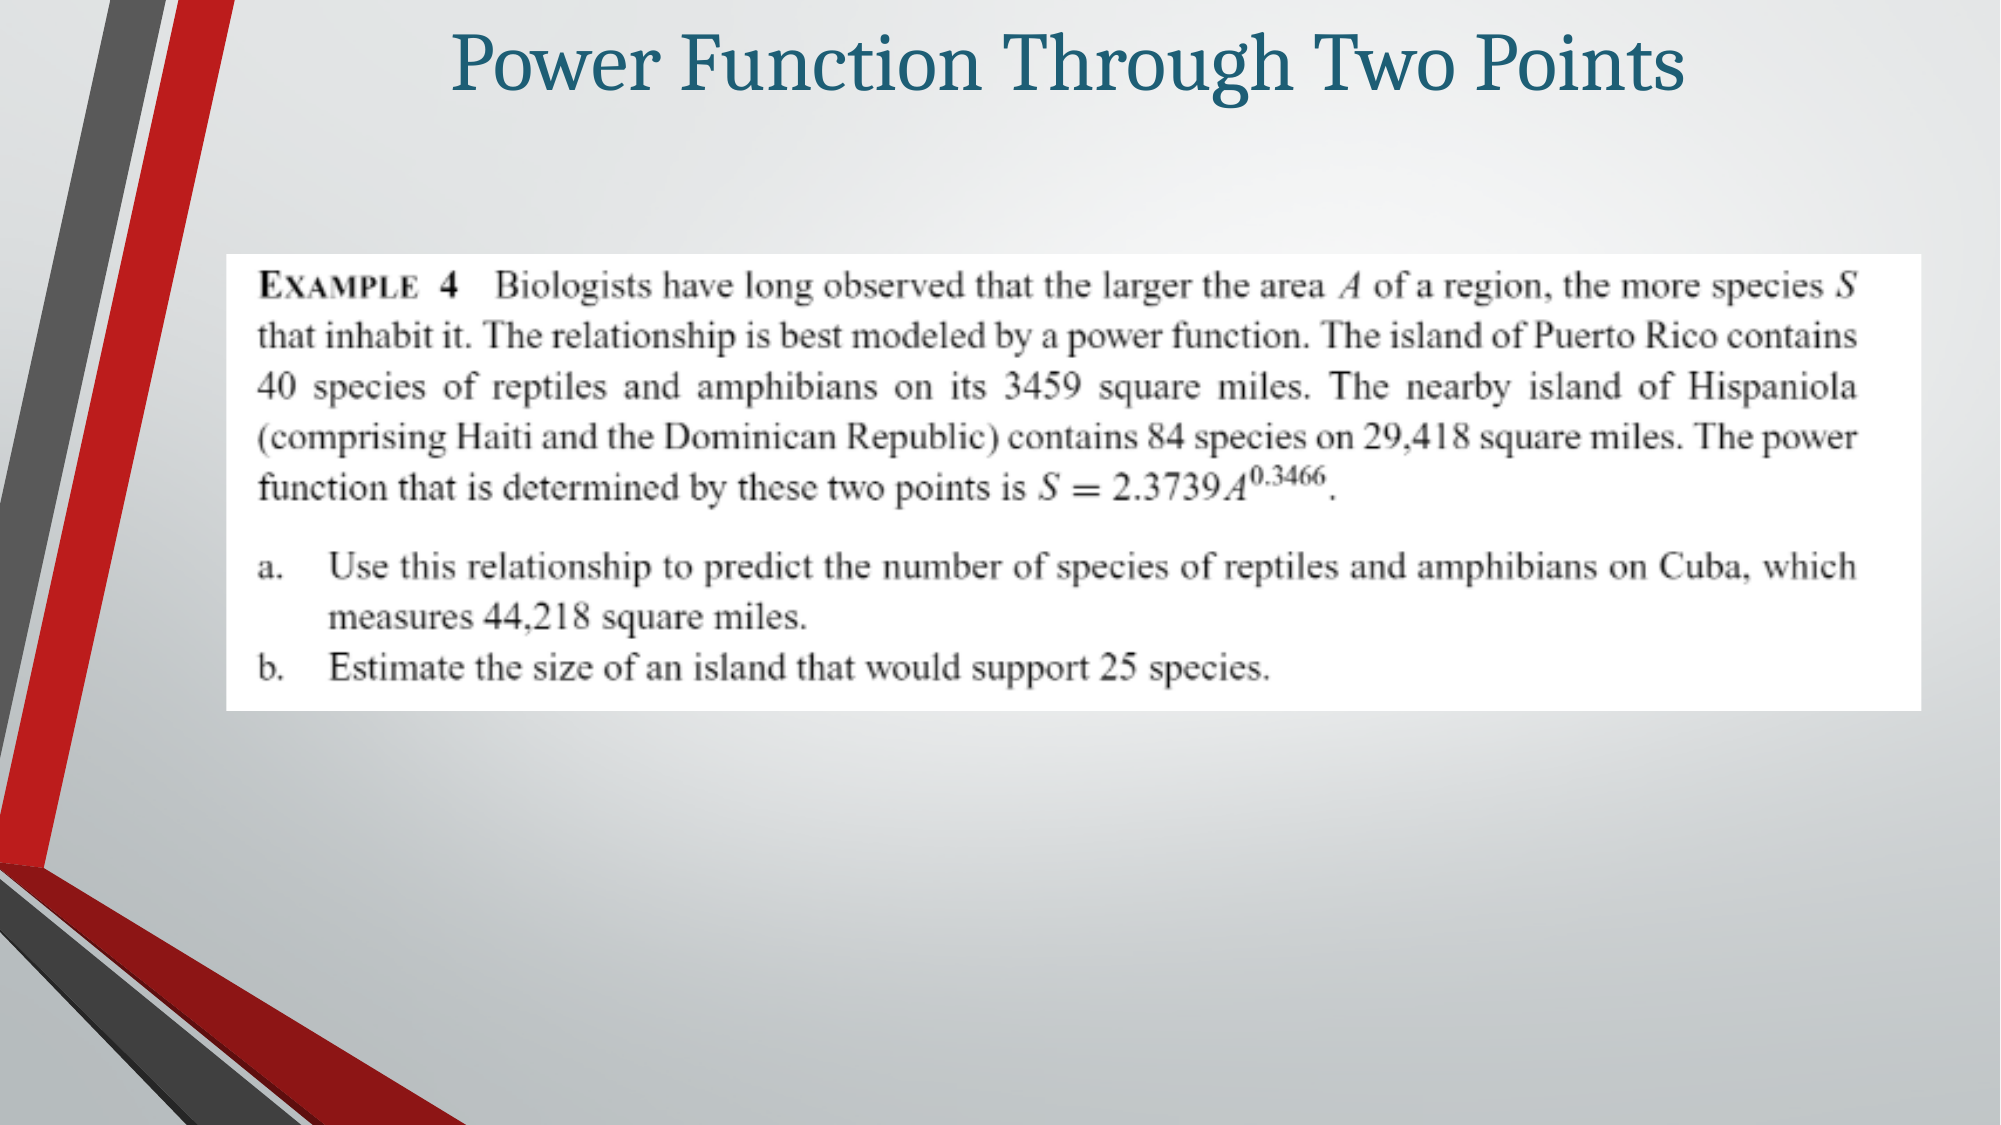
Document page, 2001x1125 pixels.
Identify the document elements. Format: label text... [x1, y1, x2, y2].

picture [226, 253, 1922, 711]
text_box Power Function Through Two Points [226, 0, 1912, 105]
